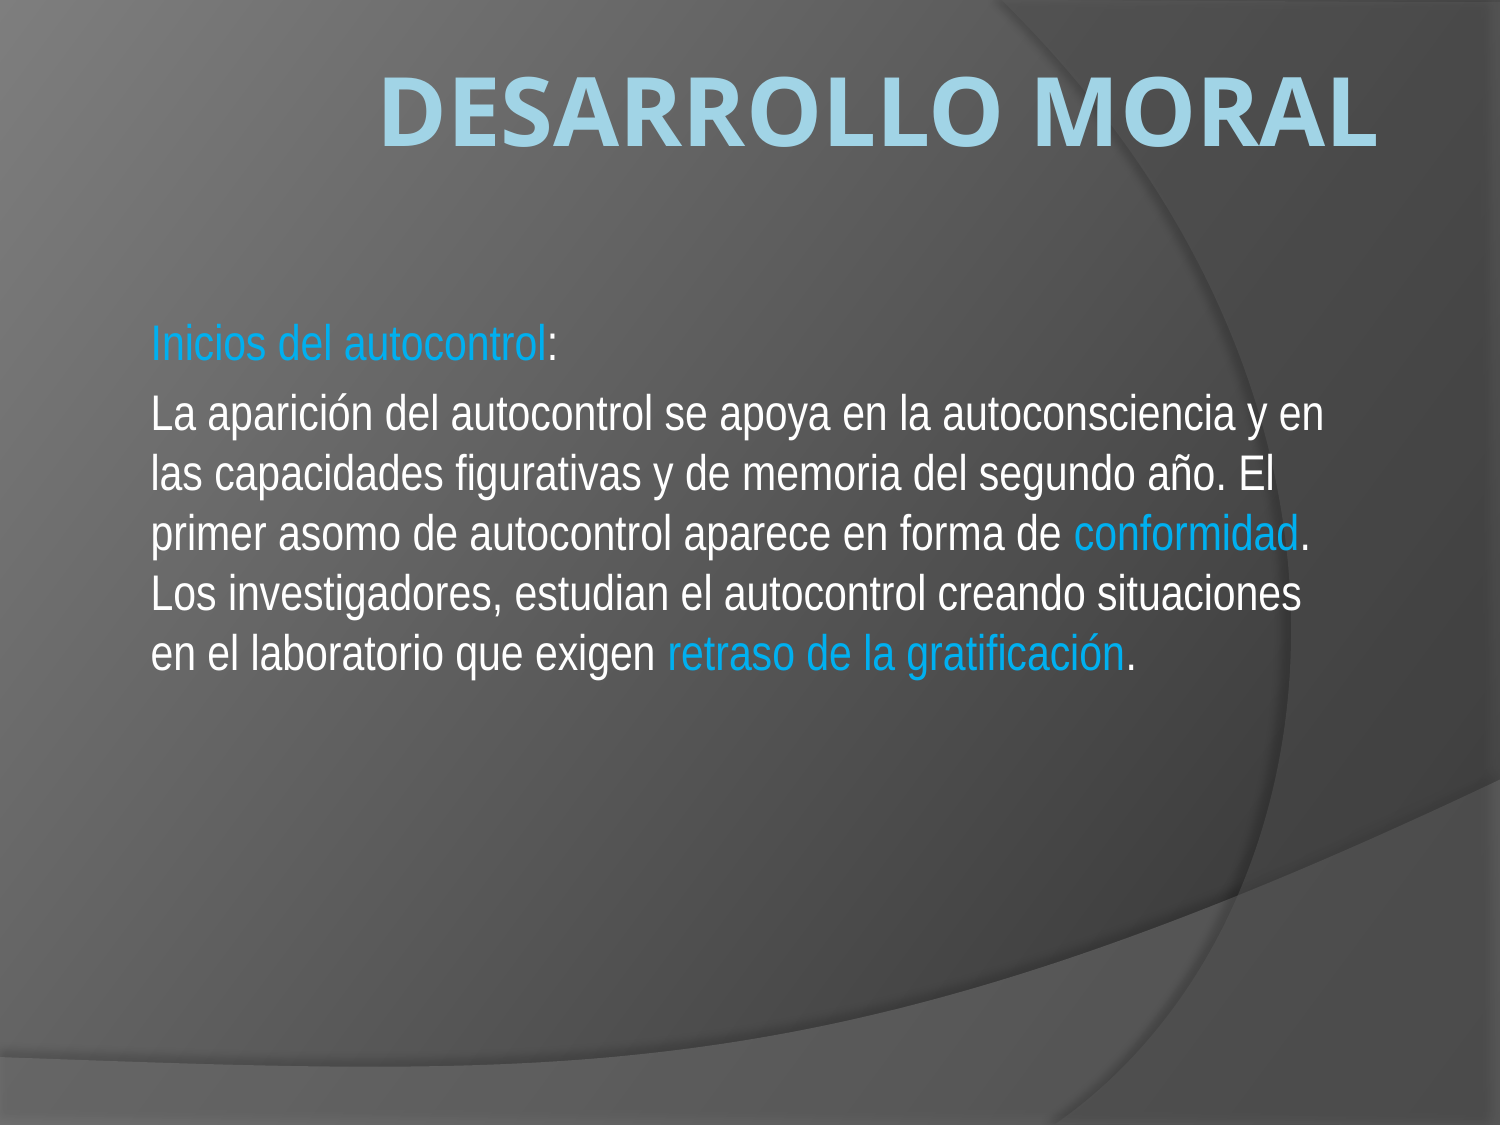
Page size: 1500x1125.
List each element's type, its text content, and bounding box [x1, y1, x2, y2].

subtitle Inicios del autocontrol: La aparición del autocontrol se apoya en la autoconsciencia y en las capacidades figurativas y de memoria del segundo año. El primer asomo de autocontrol aparece en forma de conformidad. Los investigadores, estudian el autocontrol creando situaciones en el laboratorio que exigen retraso de la gratificación. [135, 243, 1365, 681]
title DESARROLLO MORAL [112, 42, 1388, 197]
